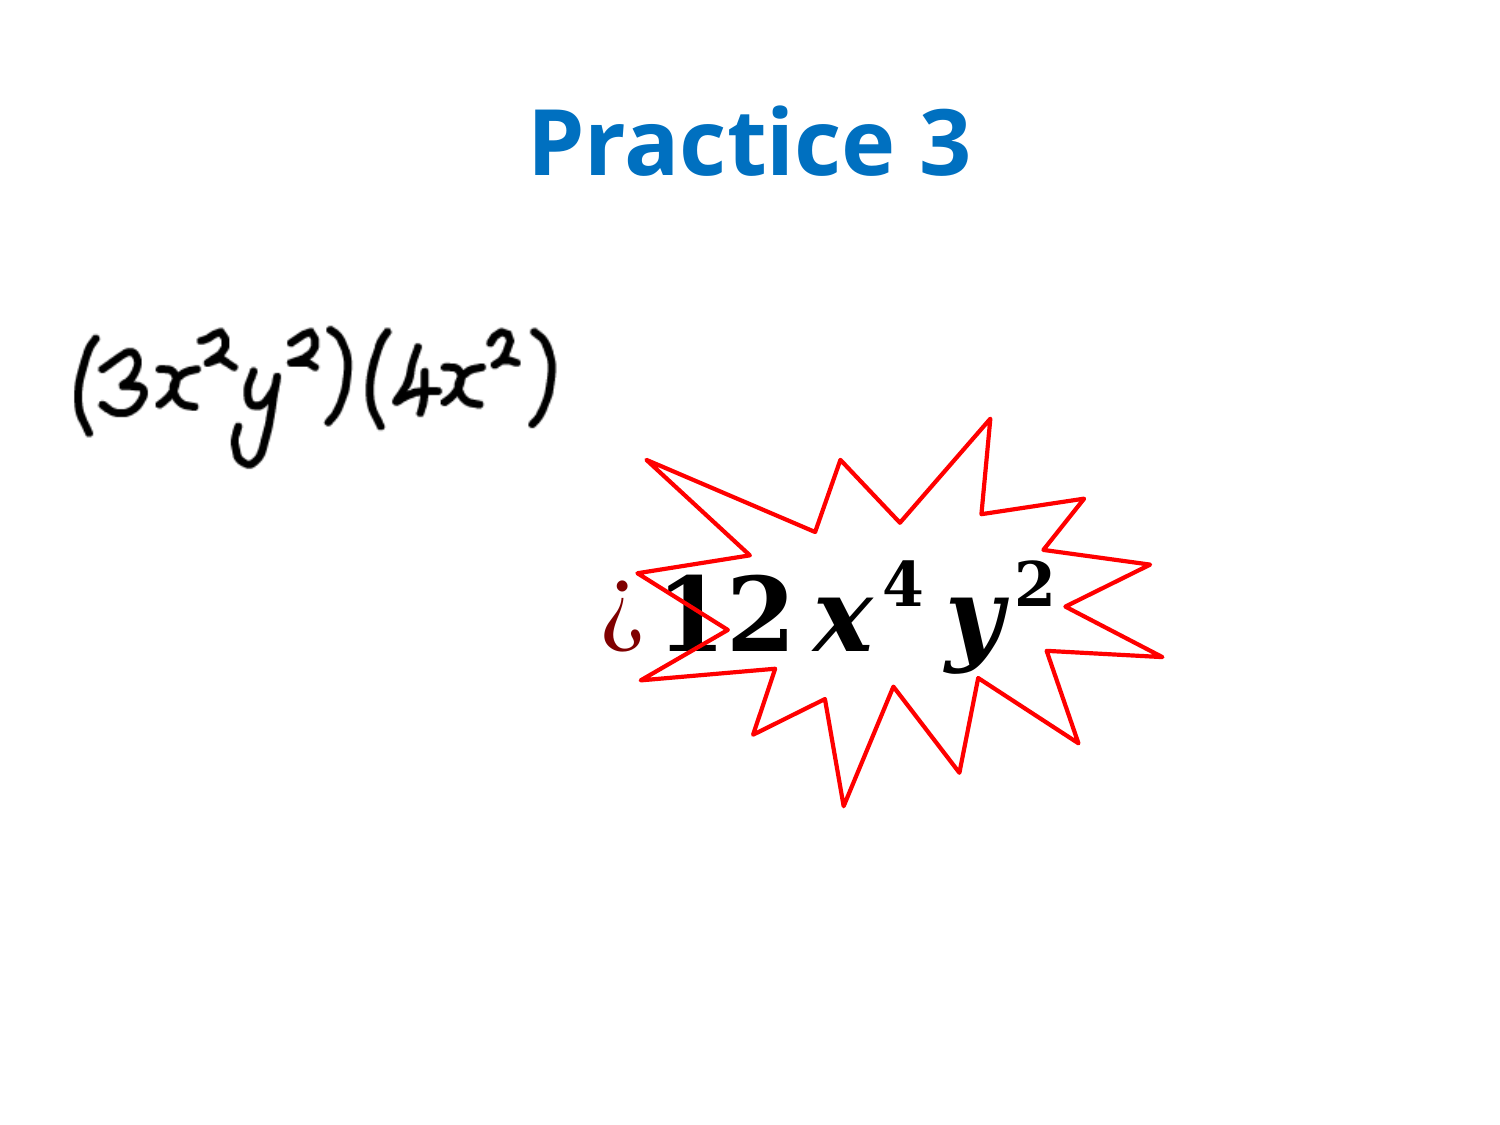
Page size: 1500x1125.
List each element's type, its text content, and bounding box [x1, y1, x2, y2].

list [62, 312, 560, 477]
title Practice 3 [75, 45, 1425, 233]
text_box [635, 416, 1165, 809]
